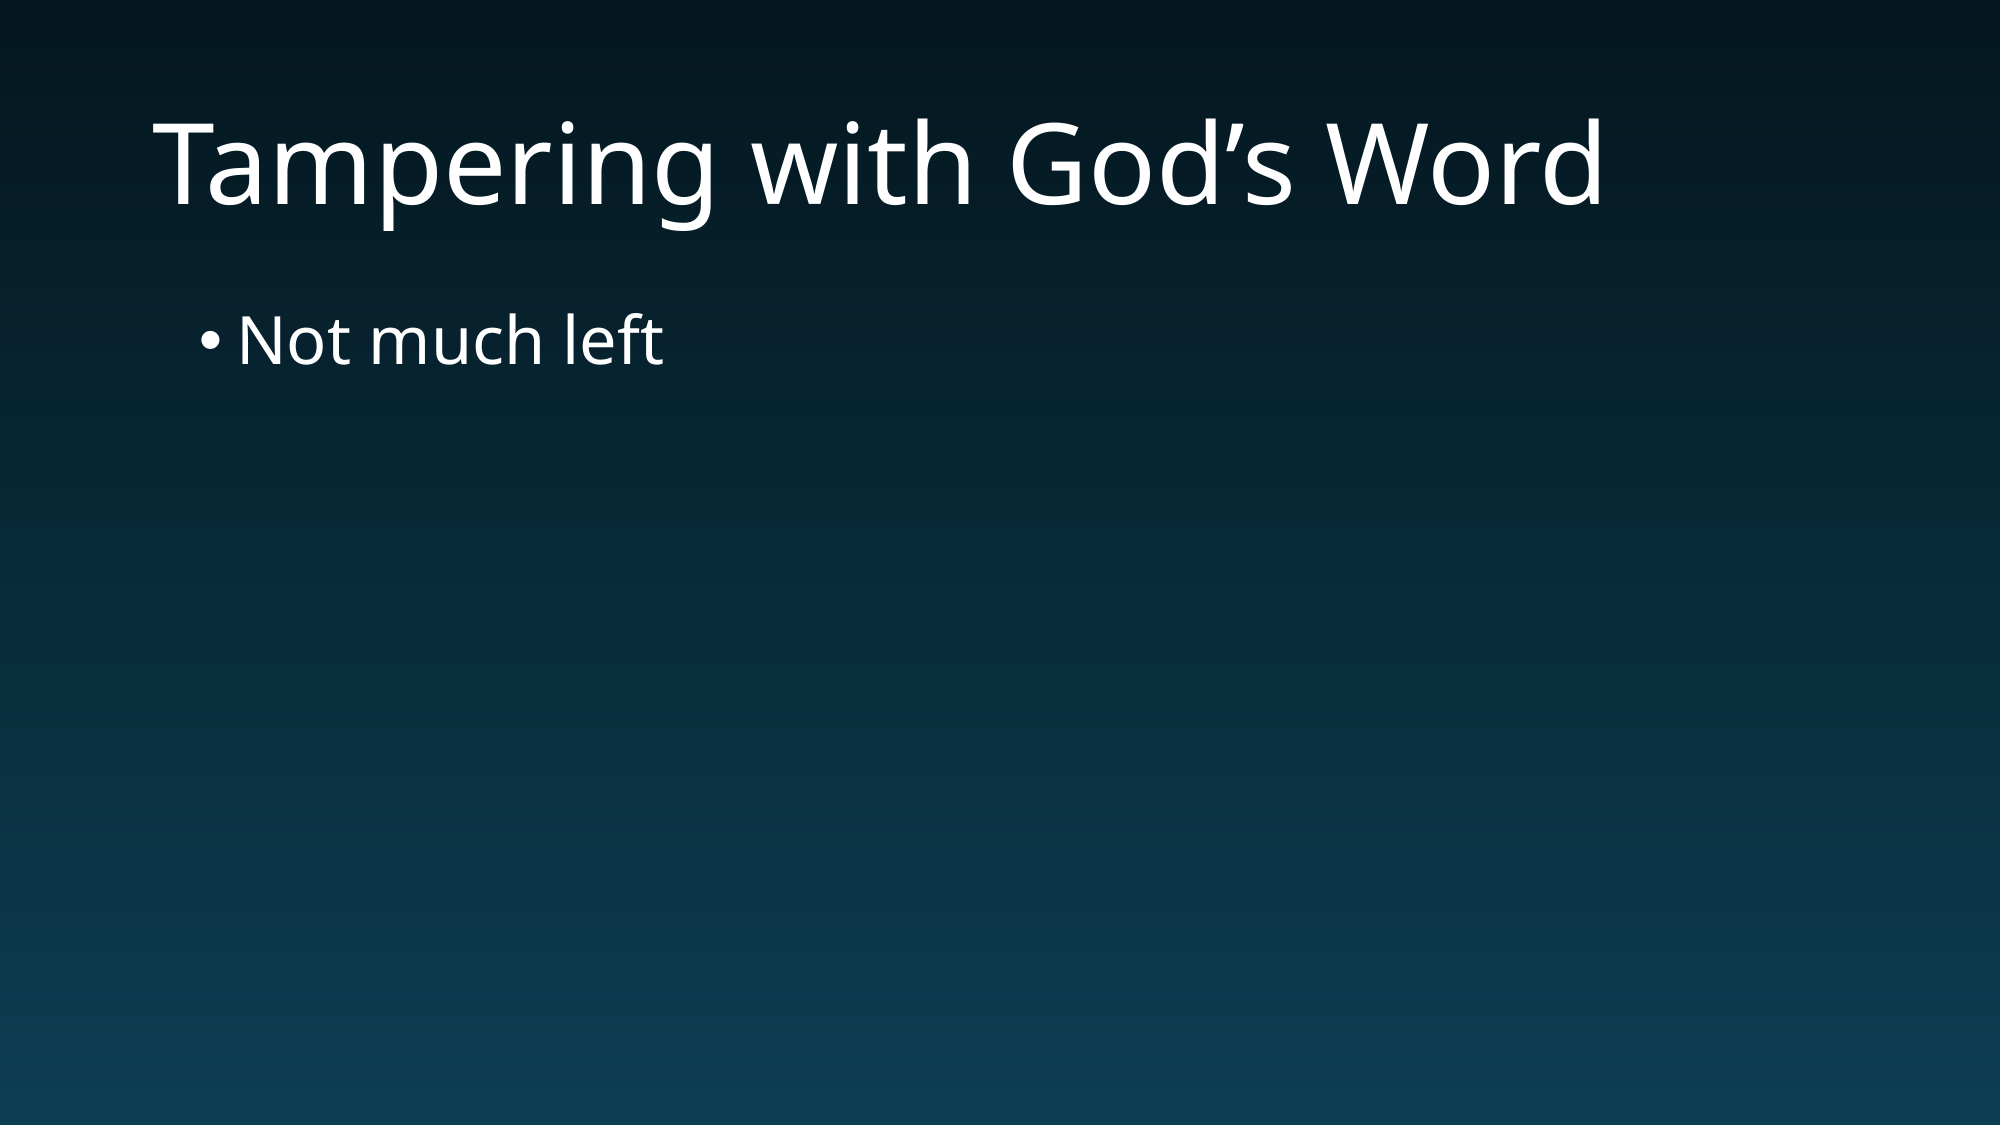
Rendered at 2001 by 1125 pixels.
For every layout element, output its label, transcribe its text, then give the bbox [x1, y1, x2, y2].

title Tampering with God’s Word [137, 59, 1863, 278]
list Not much left [183, 299, 1863, 1014]
